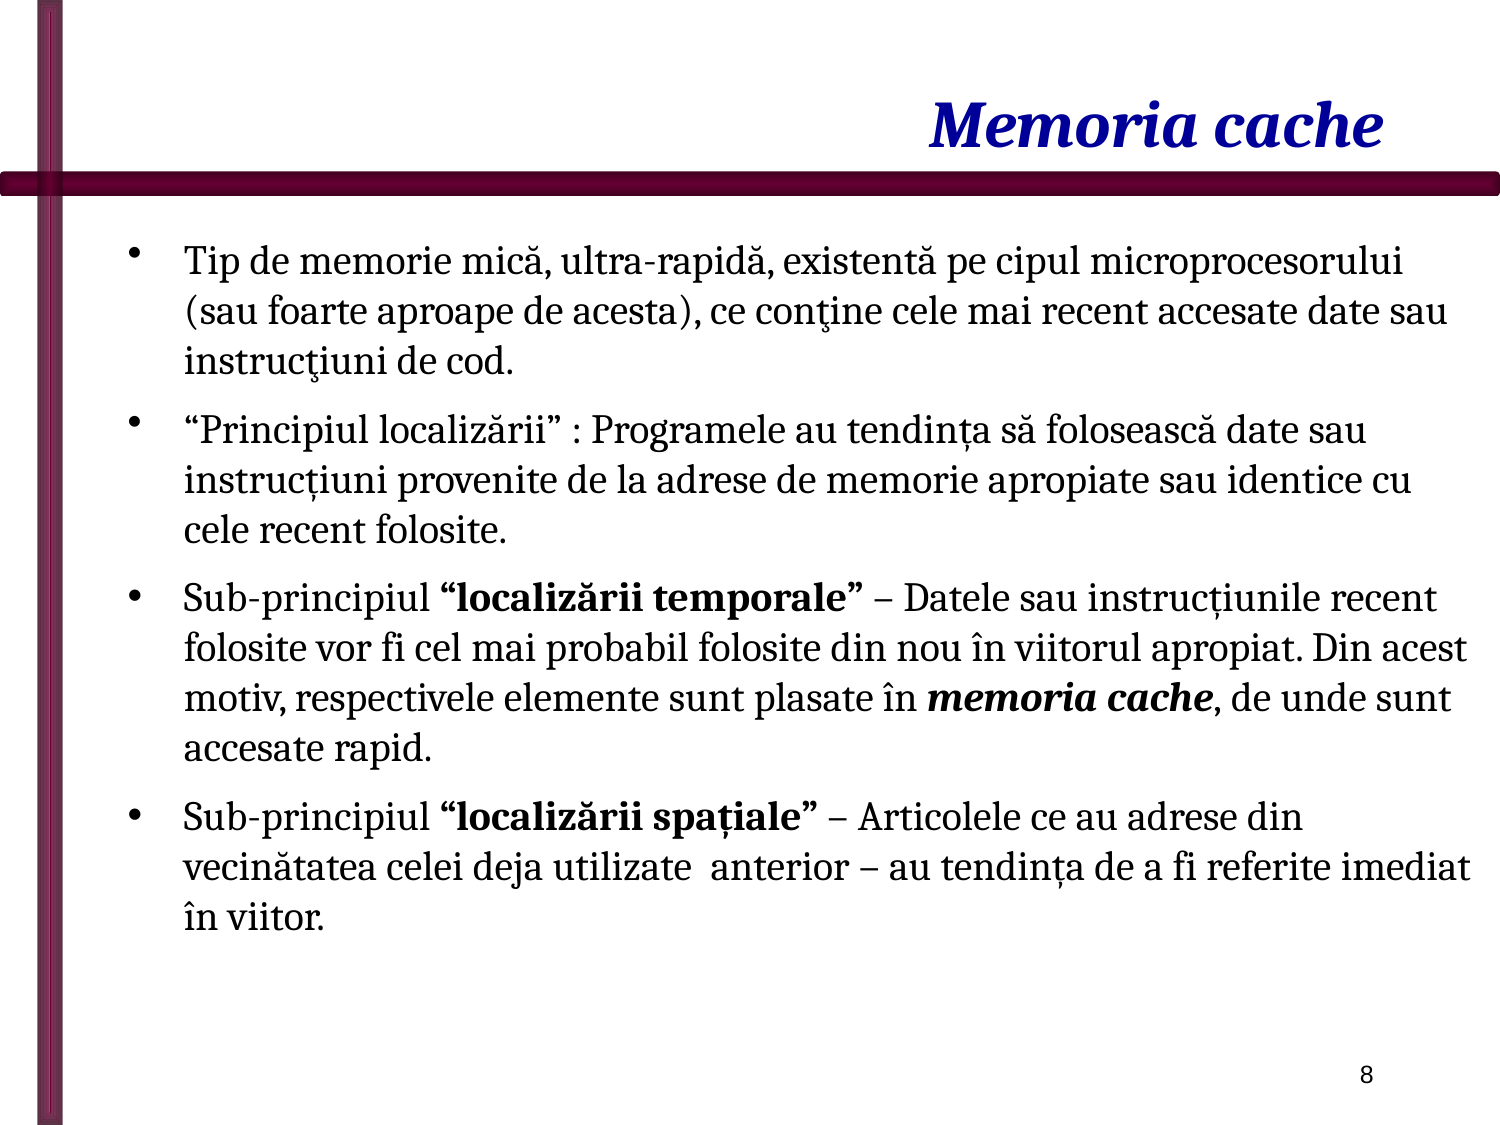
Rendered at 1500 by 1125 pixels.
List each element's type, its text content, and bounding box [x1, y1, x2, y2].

list Tip de memorie mică, ultra-rapidă, existentă pe cipul microprocesorului (sau foarte aproape de acesta), ce conţine cele mai recent accesate date sau instrucţiuni de cod. “Principiul localizării” : Programele au tendința să folosească date sau instrucțiuni provenite de la adrese de memorie apropiate sau identice cu cele recent folosite. Sub-principiul “localizării temporale” – Datele sau instrucțiunile recent folosite vor fi cel mai probabil folosite din nou în viitorul apropiat. Din acest motiv, respectivele elemente sunt plasate în memoria cache, de unde sunt accesate rapid. Sub-principiul “localizării spațiale” – Articolele ce au adrese din vecinătatea celei deja utilizate anterior – au tendința de a fi referite imediat în viitor. [112, 224, 1500, 1071]
title Memoria cache [125, 24, 1400, 169]
